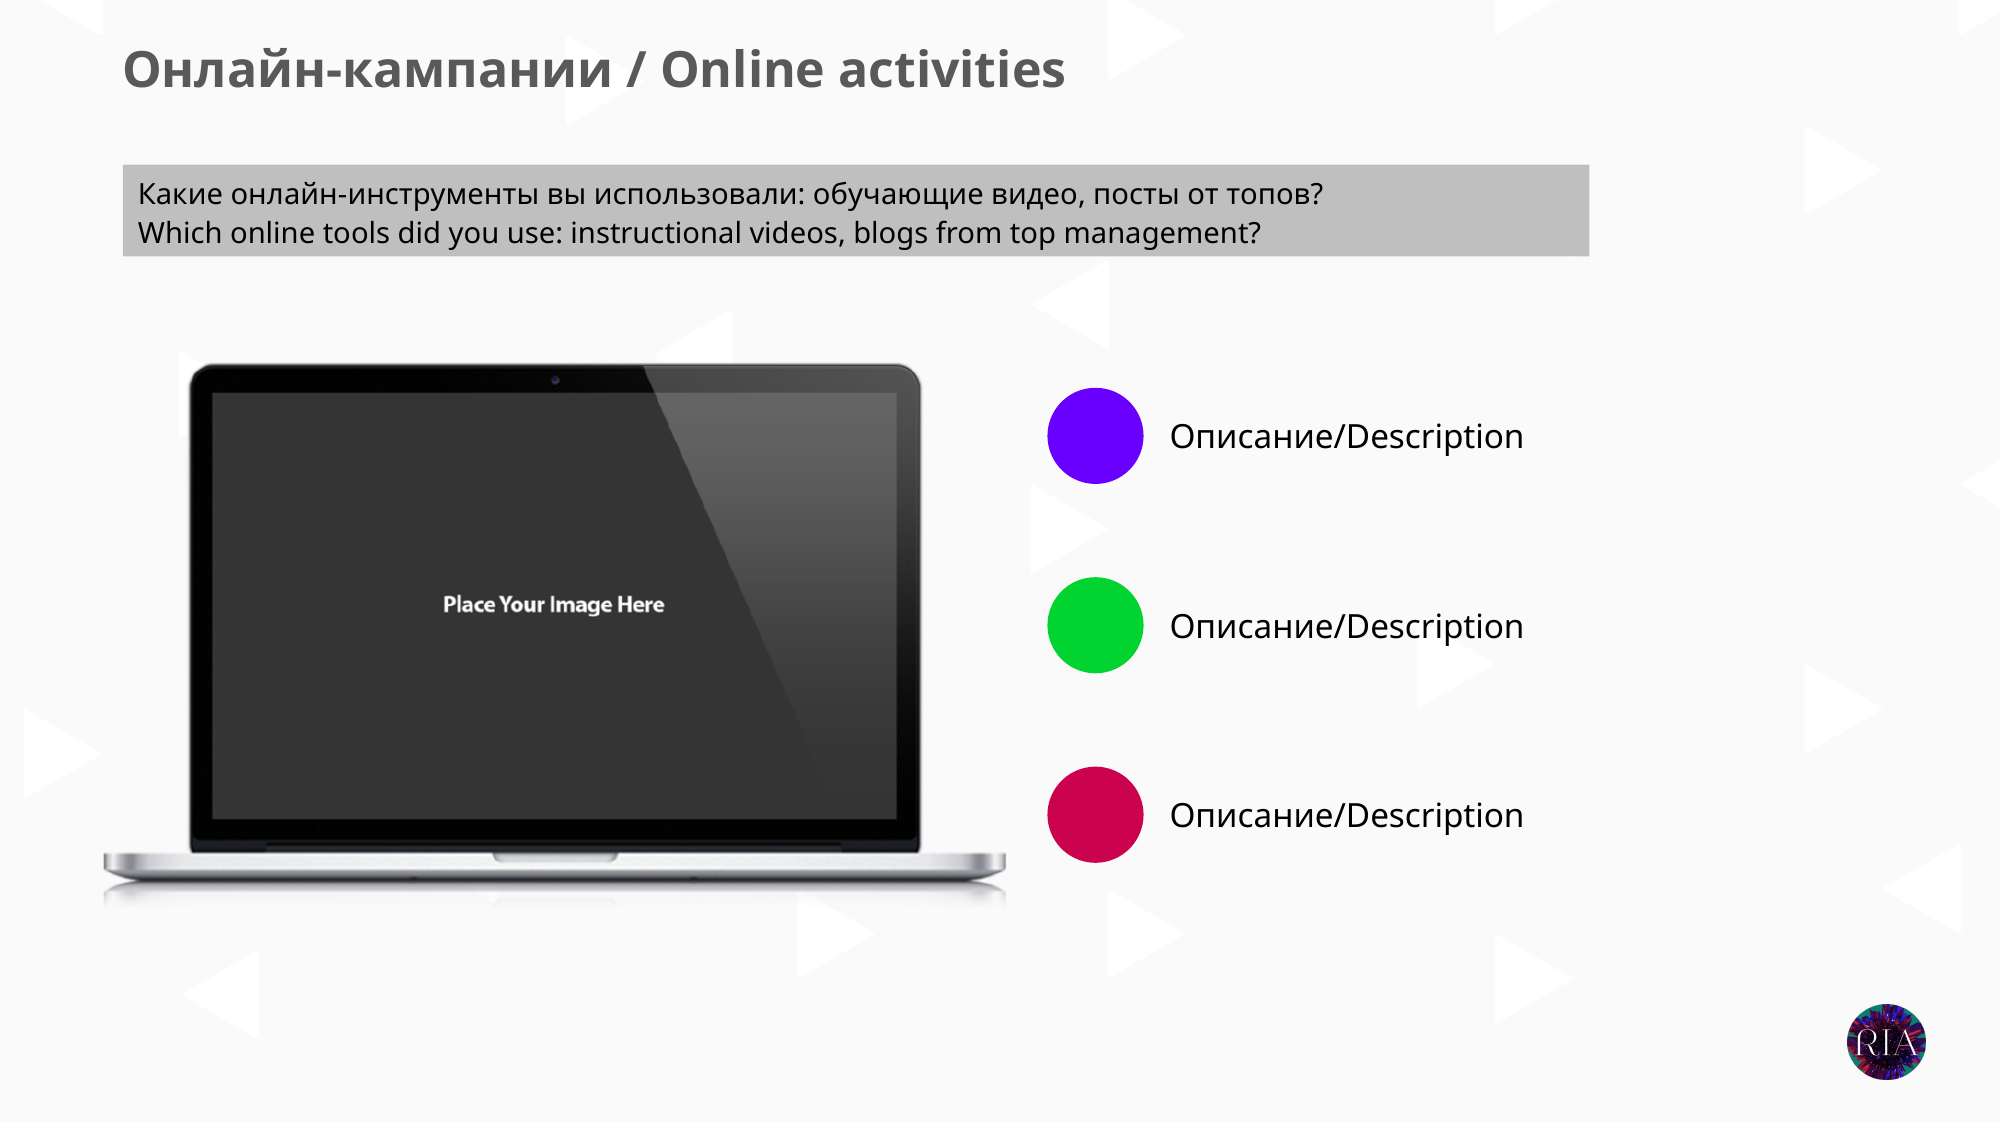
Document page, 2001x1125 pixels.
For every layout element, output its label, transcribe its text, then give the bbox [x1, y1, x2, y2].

text_box Описание/Description [1154, 408, 1573, 464]
text_box Какие онлайн-инструменты вы использовали: обучающие видео, посты от топов? Which online tools did you use: instructional videos, blogs from top management? [122, 164, 1590, 257]
text_box [1047, 577, 1144, 674]
picture [92, 243, 1026, 1047]
text_box [1047, 387, 1144, 484]
text_box Описание/Description [1154, 597, 1573, 653]
text_box Описание/Description [1154, 786, 1573, 843]
list Онлайн-кампании / Online activities [107, 36, 1401, 144]
picture [1847, 1004, 1926, 1080]
text_box [1047, 766, 1144, 863]
